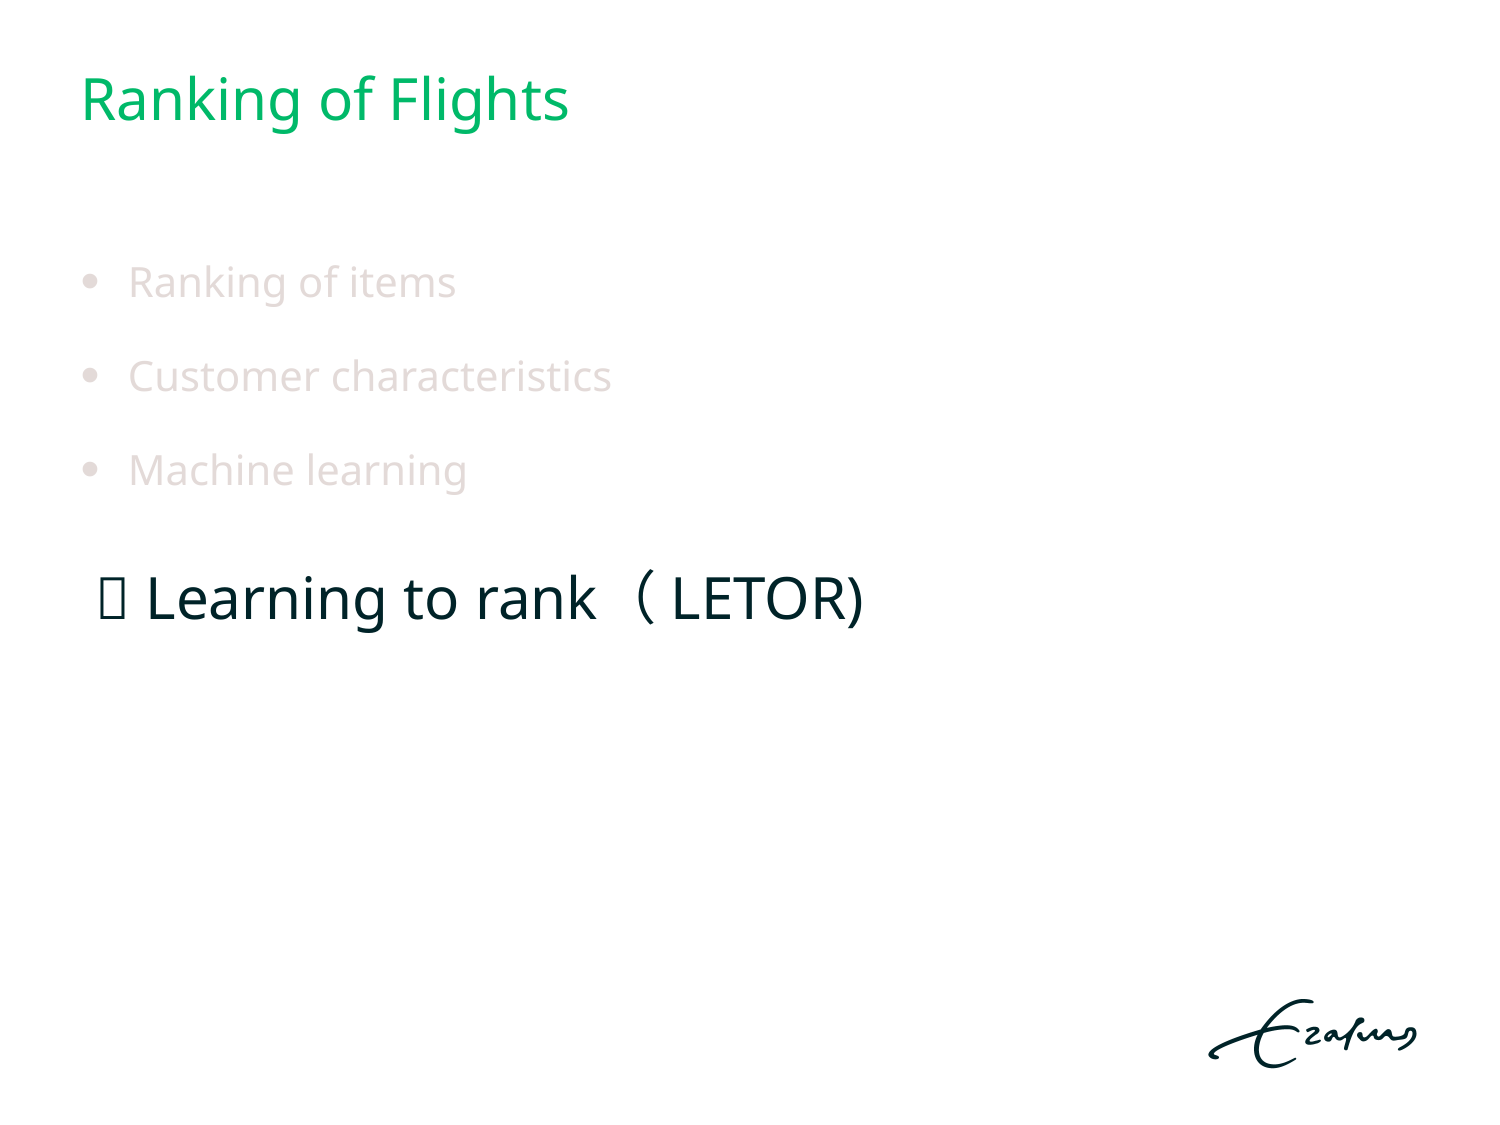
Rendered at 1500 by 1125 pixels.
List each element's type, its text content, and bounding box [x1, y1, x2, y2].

list Ranking of items Customer characteristics Machine learning [80, 212, 1422, 981]
text_box  Learning to rank [80, 553, 583, 639]
text_box （LETOR) [583, 553, 1324, 639]
title Ranking of Flights [80, 64, 1422, 201]
picture [1198, 986, 1434, 1081]
